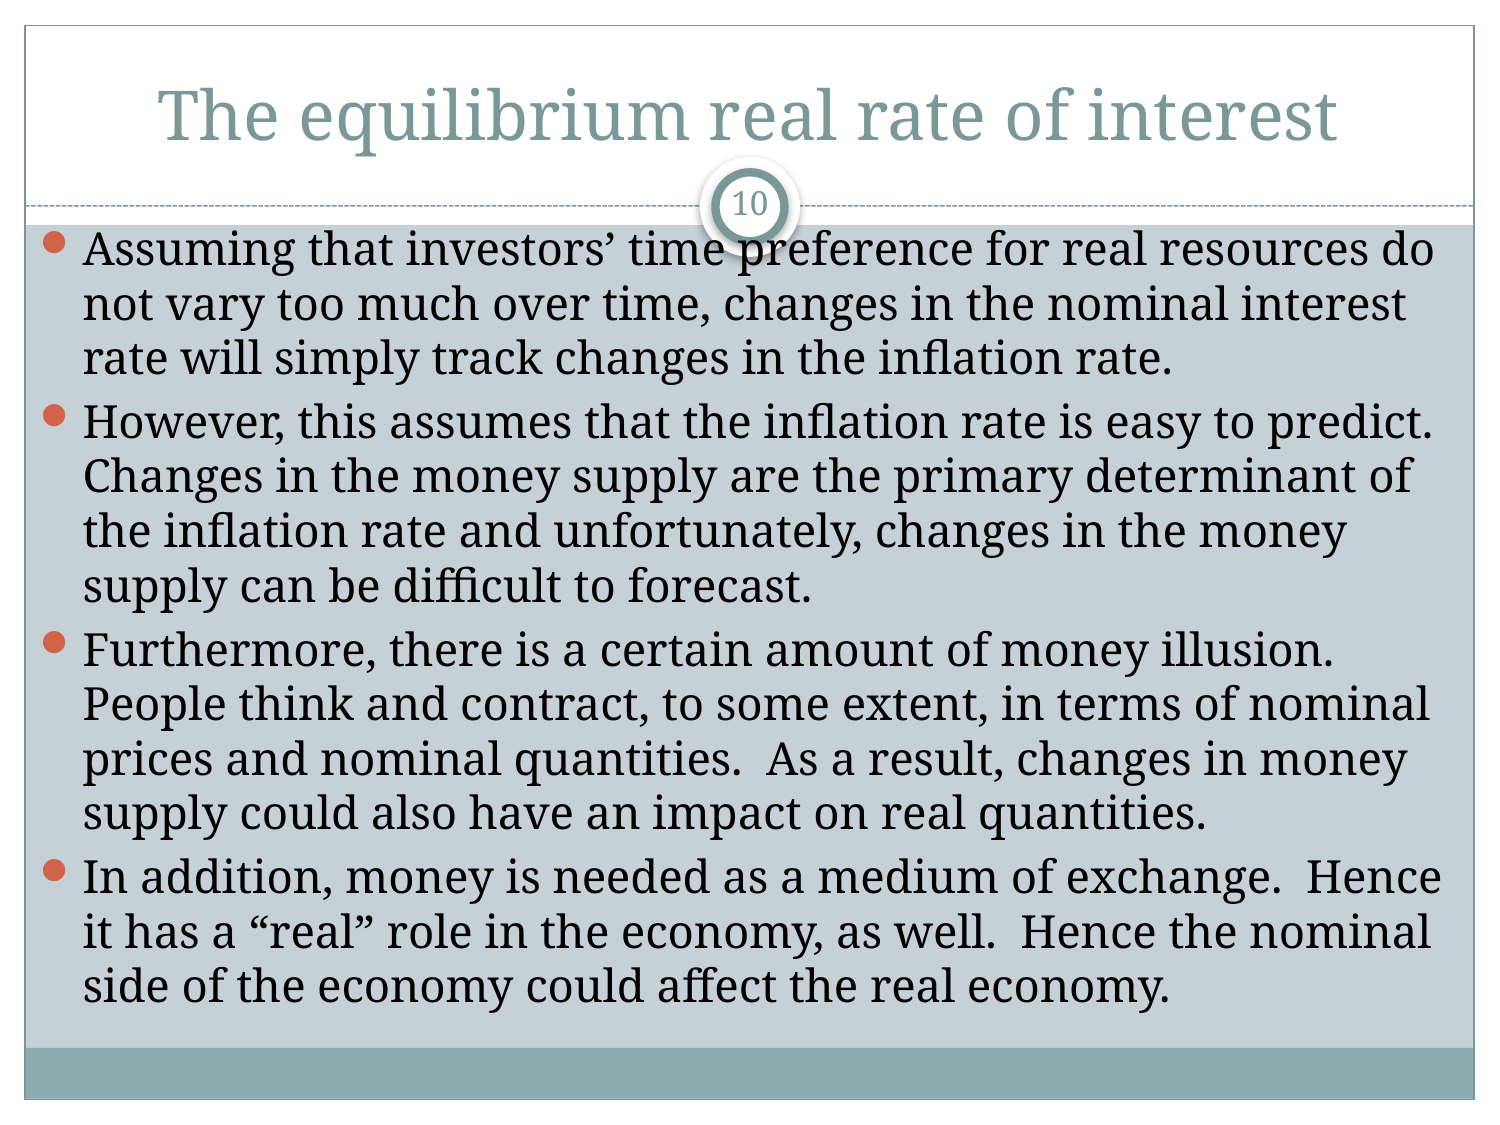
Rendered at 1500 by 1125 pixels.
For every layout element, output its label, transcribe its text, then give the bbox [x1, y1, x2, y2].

list Assuming that investors’ time preference for real resources do not vary too much over time, changes in the nominal interest rate will simply track changes in the inflation rate. However, this assumes that the inflation rate is easy to predict. Changes in the money supply are the primary determinant of the inflation rate and unfortunately, changes in the money supply can be difficult to forecast. Furthermore, there is a certain amount of money illusion. People think and contract, to some extent, in terms of nominal prices and nominal quantities. As a result, changes in money supply could also have an impact on real quantities. In addition, money is needed as a medium of exchange. Hence it has a “real” role in the economy, as well. Hence the nominal side of the economy could affect the real economy. [24, 212, 1475, 1063]
title The equilibrium real rate of interest [49, 37, 1450, 162]
slide_number 10 [712, 168, 788, 212]
